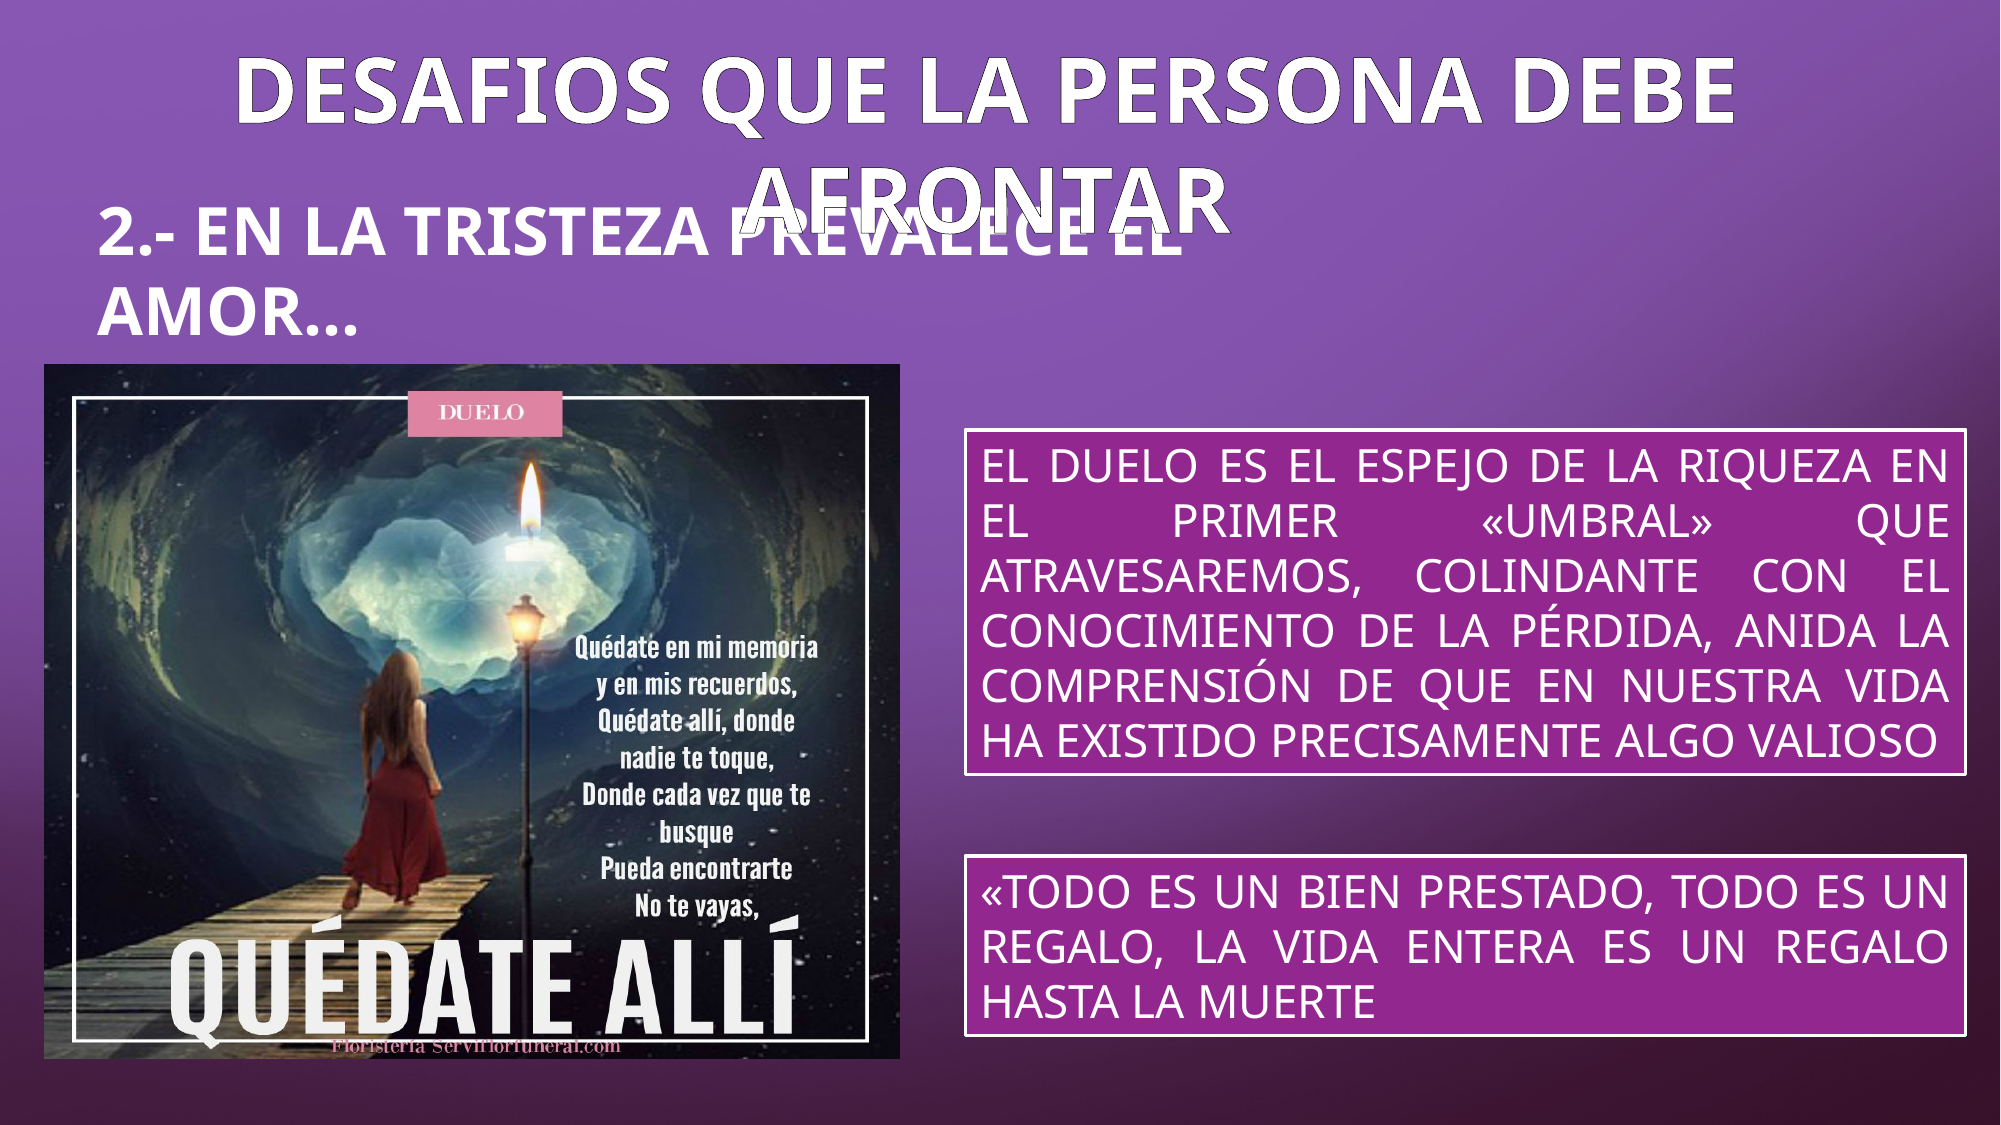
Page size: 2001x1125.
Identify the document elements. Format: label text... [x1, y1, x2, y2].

picture [43, 363, 901, 1060]
text_box 2.- EN LA TRISTEZA PREVALECE EL AMOR… [82, 259, 1397, 357]
text_box «TODO ES UN BIEN PRESTADO, TODO ES UN REGALO, LA VIDA ENTERA ES UN REGALO HASTA LA MUERTE [964, 854, 1967, 1037]
text_box DESAFIOS QUE LA PERSONA DEBE AFRONTAR [0, 24, 2000, 259]
text_box EL DUELO ES EL ESPEJO DE LA RIQUEZA EN EL PRIMER «UMBRAL» QUE ATRAVESAREMOS, COLINDANTE CON EL CONOCIMIENTO DE LA PÉRDIDA, ANIDA LA COMPRENSIÓN DE QUE EN NUESTRA VIDA HA EXISTIDO PRECISAMENTE ALGO VALIOSO [964, 428, 1967, 776]
